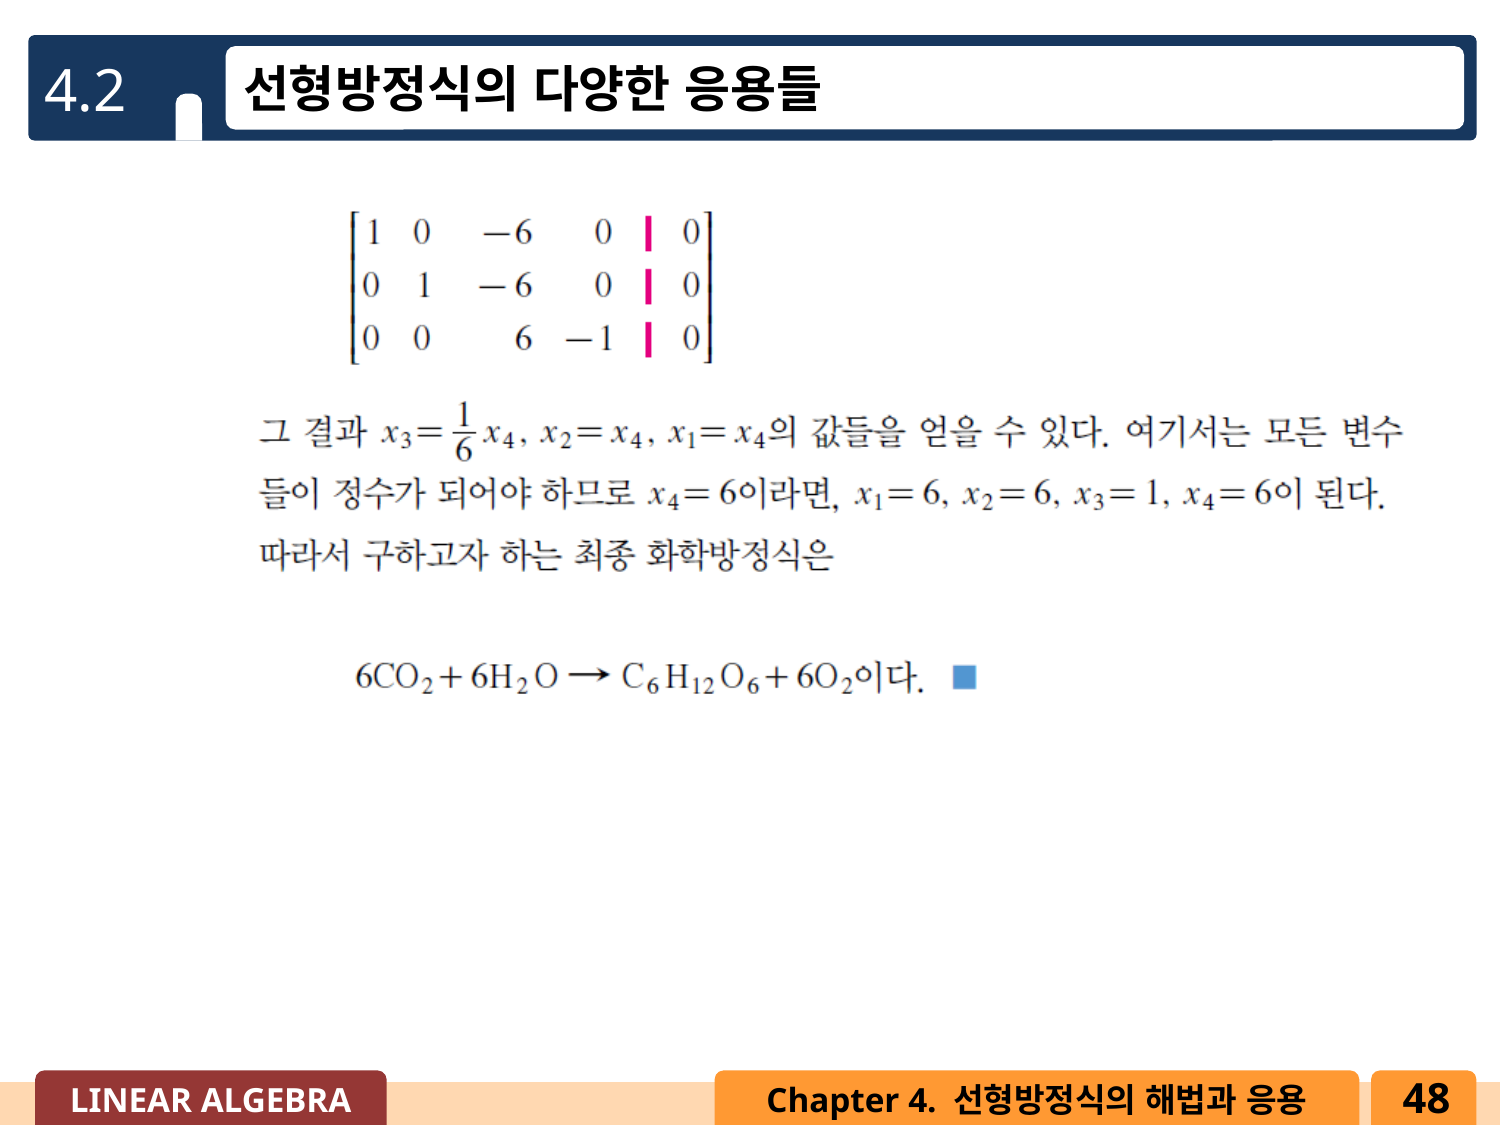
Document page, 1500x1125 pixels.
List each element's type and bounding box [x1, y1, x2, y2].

picture [154, 396, 1483, 716]
text_box [28, 34, 1477, 141]
picture [135, 196, 1448, 393]
text_box [0, 1070, 1500, 1125]
